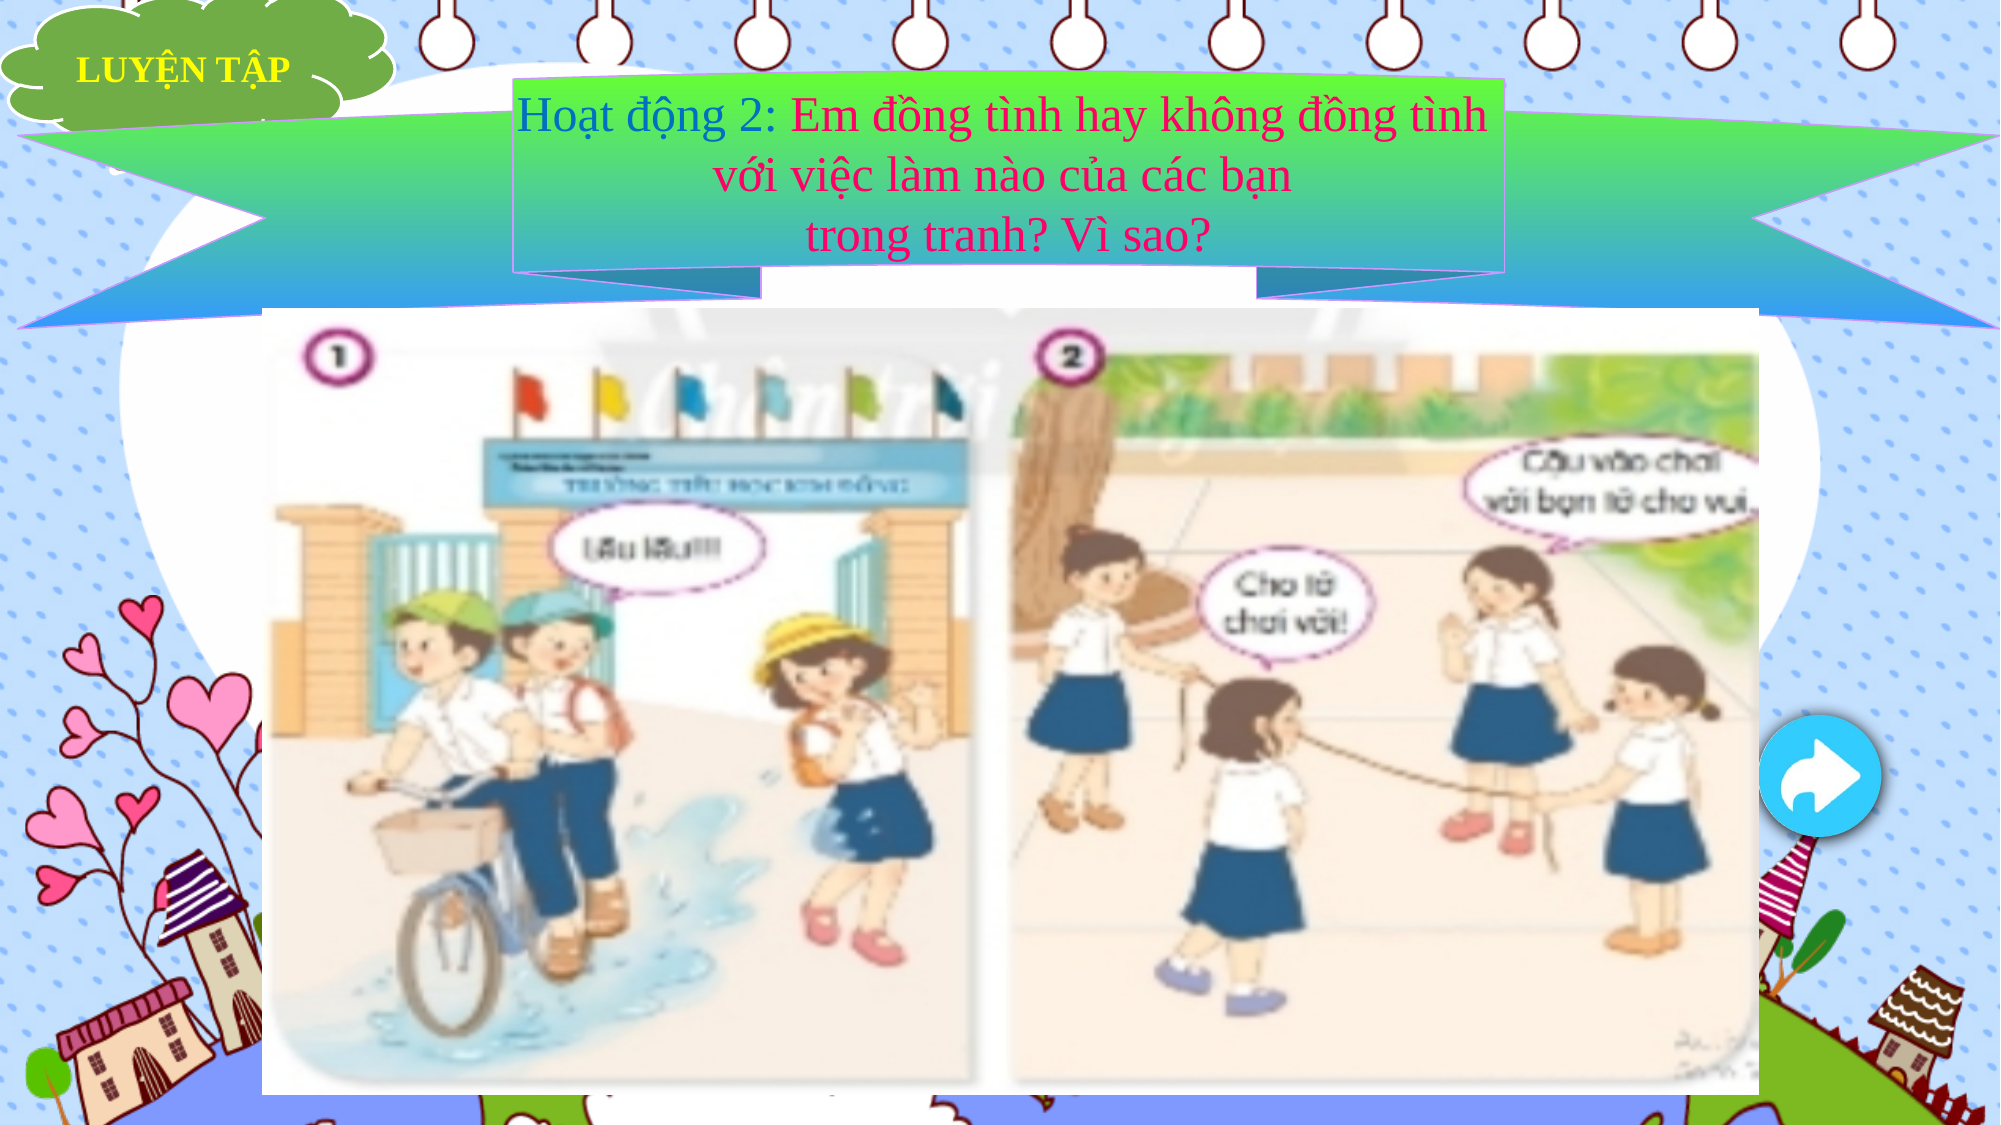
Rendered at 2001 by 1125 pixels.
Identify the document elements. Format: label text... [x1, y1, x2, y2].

picture [337, 0, 2000, 135]
picture [1755, 136, 2000, 328]
text_box LUYỆN TẬP [0, 0, 397, 132]
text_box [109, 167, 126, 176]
picture [0, 0, 140, 57]
picture [0, 76, 2000, 1125]
text_box Hoạt động 2: Em đồng tình hay không đồng tình với việc làm nào của các bạn trong tranh? Vì sao? [17, 71, 2000, 329]
